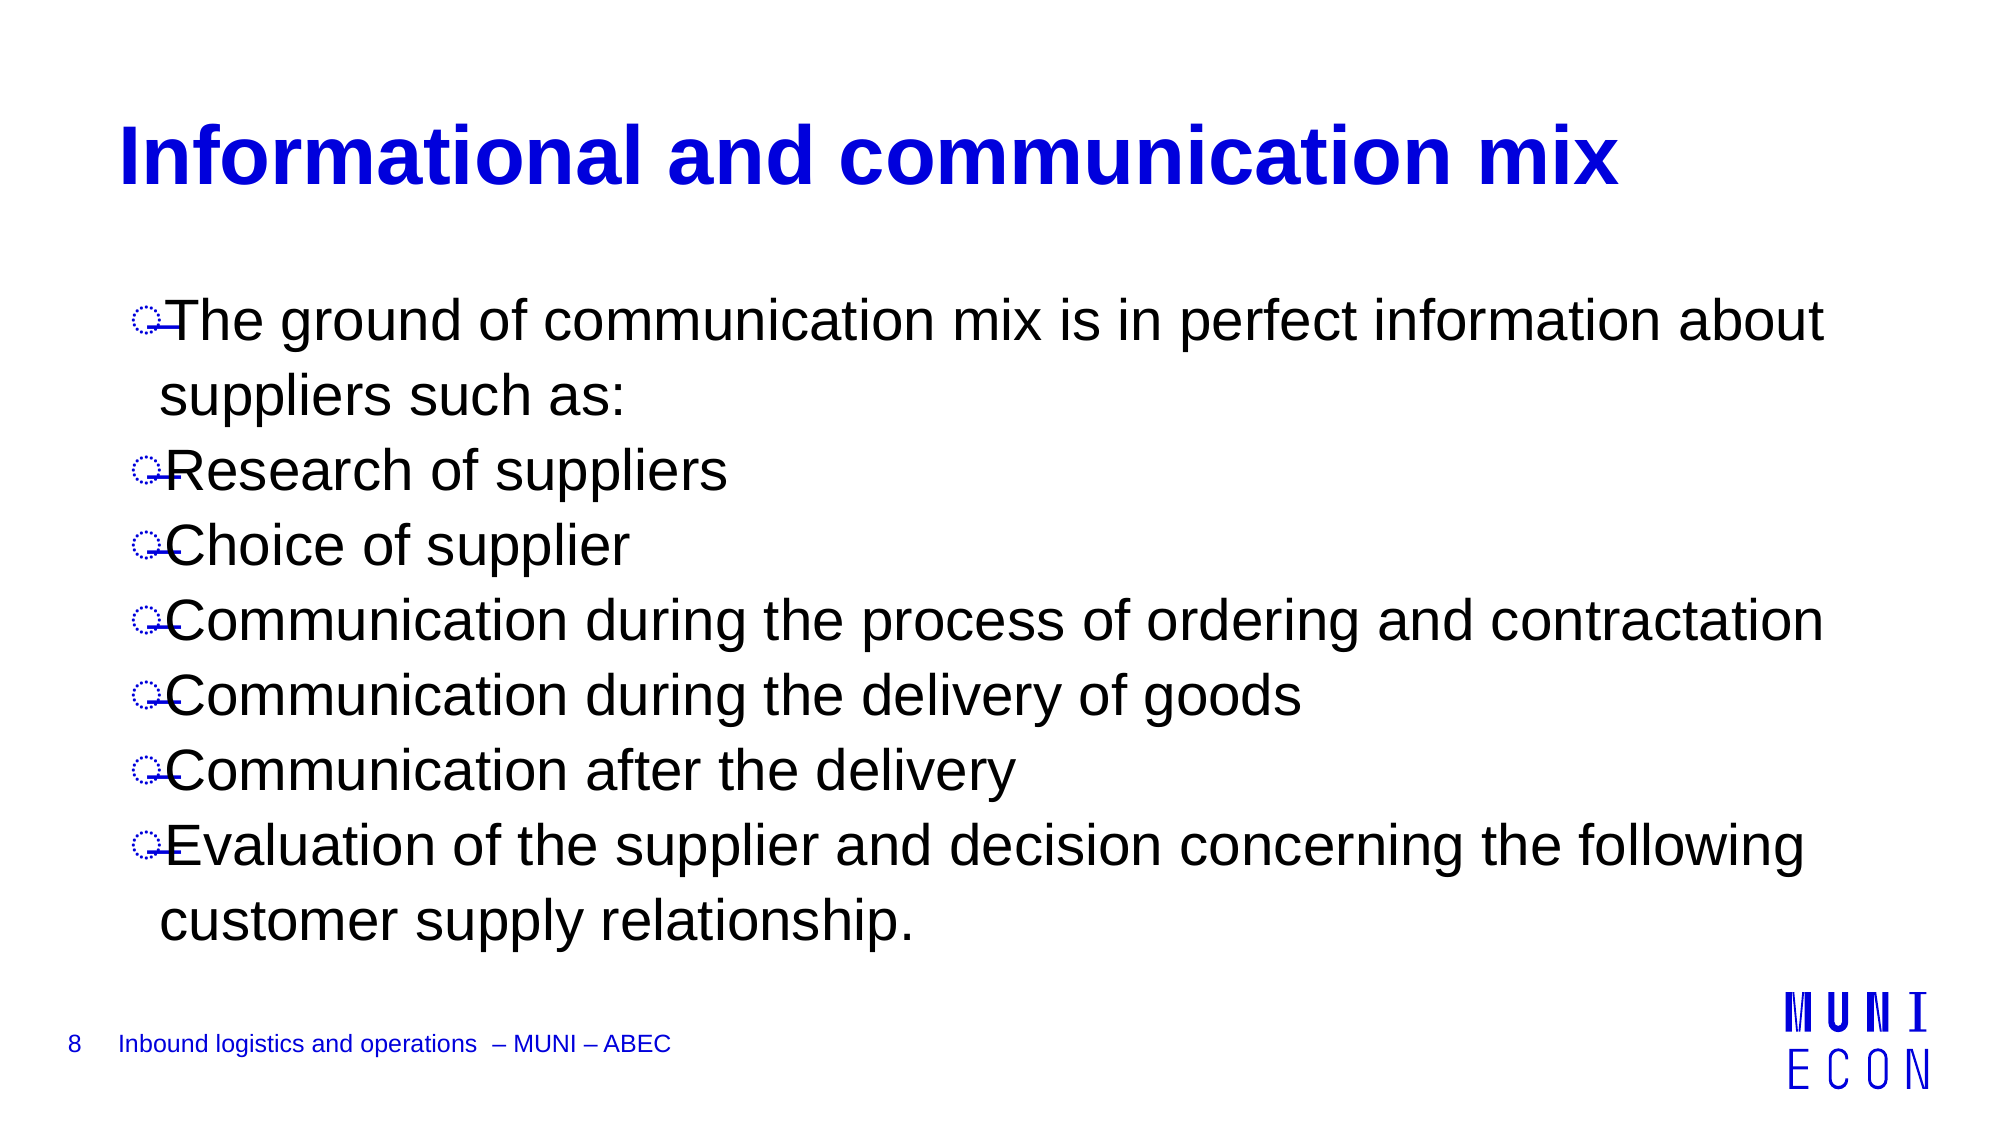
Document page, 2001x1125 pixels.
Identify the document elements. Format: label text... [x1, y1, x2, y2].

title Informational and communication mix [118, 118, 1883, 193]
list The ground of communication mix is in perfect information about suppliers such as: Research of suppliers Choice of supplier Communication during the process of ordering and contractation Communication during the delivery of goods Communication after the delivery Evaluation of the supplier and decision concerning the following customer supply relationship. [118, 277, 1883, 957]
slide_number 8 [67, 1021, 110, 1063]
footer Inbound logistics and operations – MUNI – ABEC [118, 1021, 1418, 1063]
